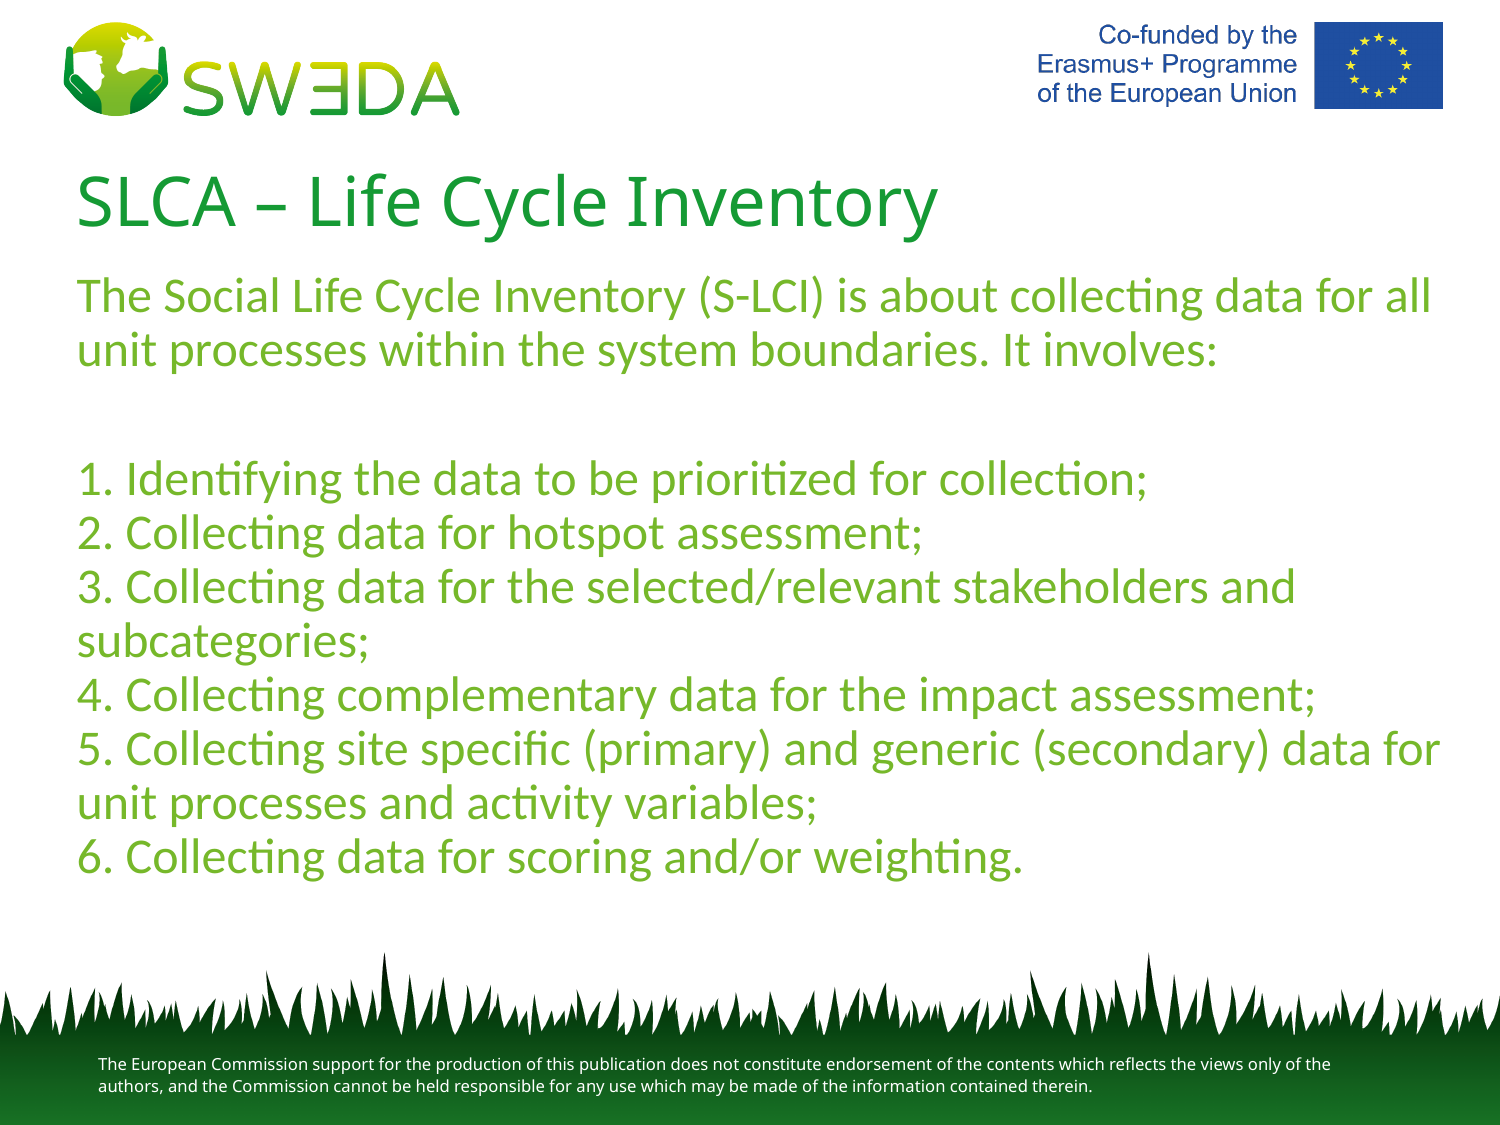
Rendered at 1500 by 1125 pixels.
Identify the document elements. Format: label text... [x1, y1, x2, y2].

picture [50, 19, 462, 118]
picture [0, 825, 1500, 1125]
picture [1038, 22, 1443, 109]
list The Social Life Cycle Inventory (S-LCI) is about collecting data for all unit processes within the system boundaries. It involves: 1. Identifying the data to be prioritized for collection; 2. Collecting data for hotspot assessment; 3. Collecting data for the selected/relevant stakeholders and subcategories; 4. Collecting complementary data for the impact assessment; 5. Collecting site specific (primary) and generic (secondary) data for unit processes and activity variables; 6. Collecting data for scoring and/or weighting. [61, 261, 1500, 1003]
title SLCA – Life Cycle Inventory [61, 131, 1439, 261]
